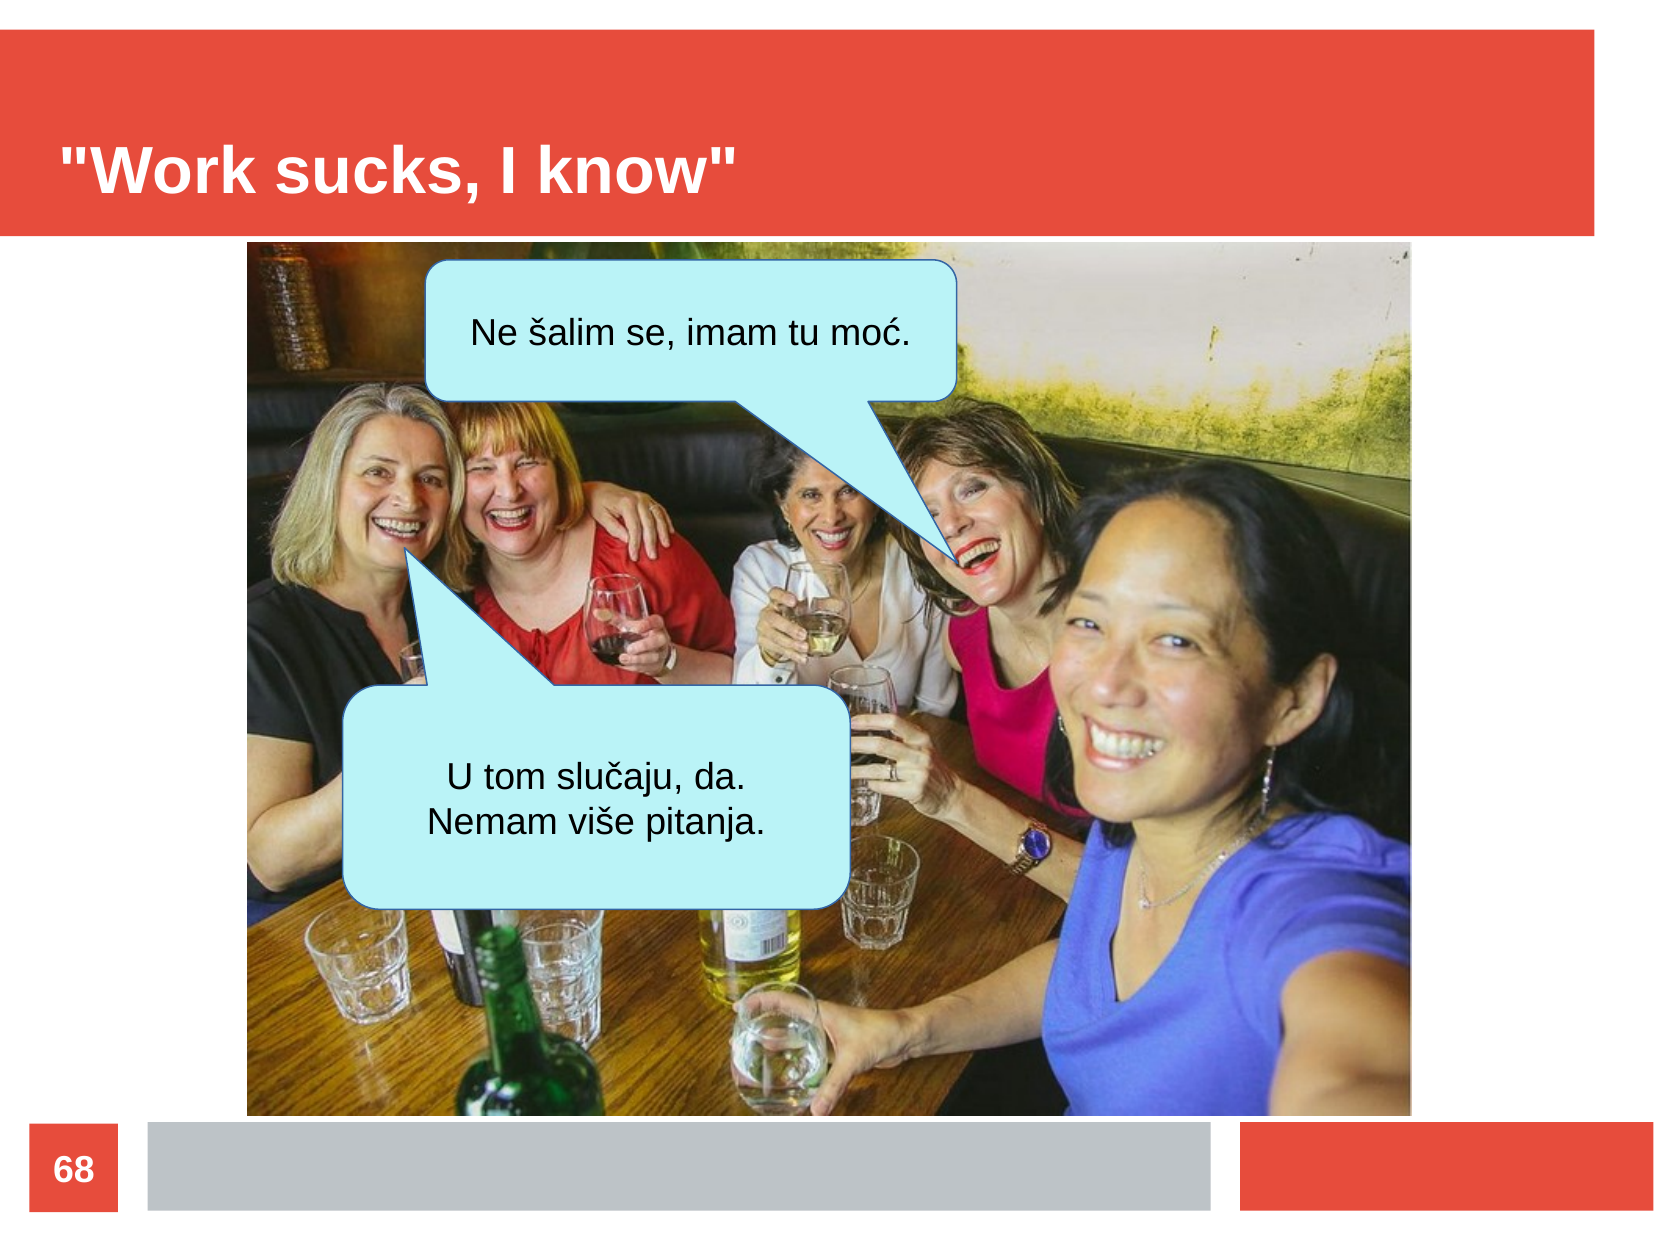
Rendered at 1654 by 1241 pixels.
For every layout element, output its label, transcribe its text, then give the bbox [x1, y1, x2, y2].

picture [246, 241, 1412, 1116]
text_box "Work sucks, I know" [59, 59, 1595, 207]
